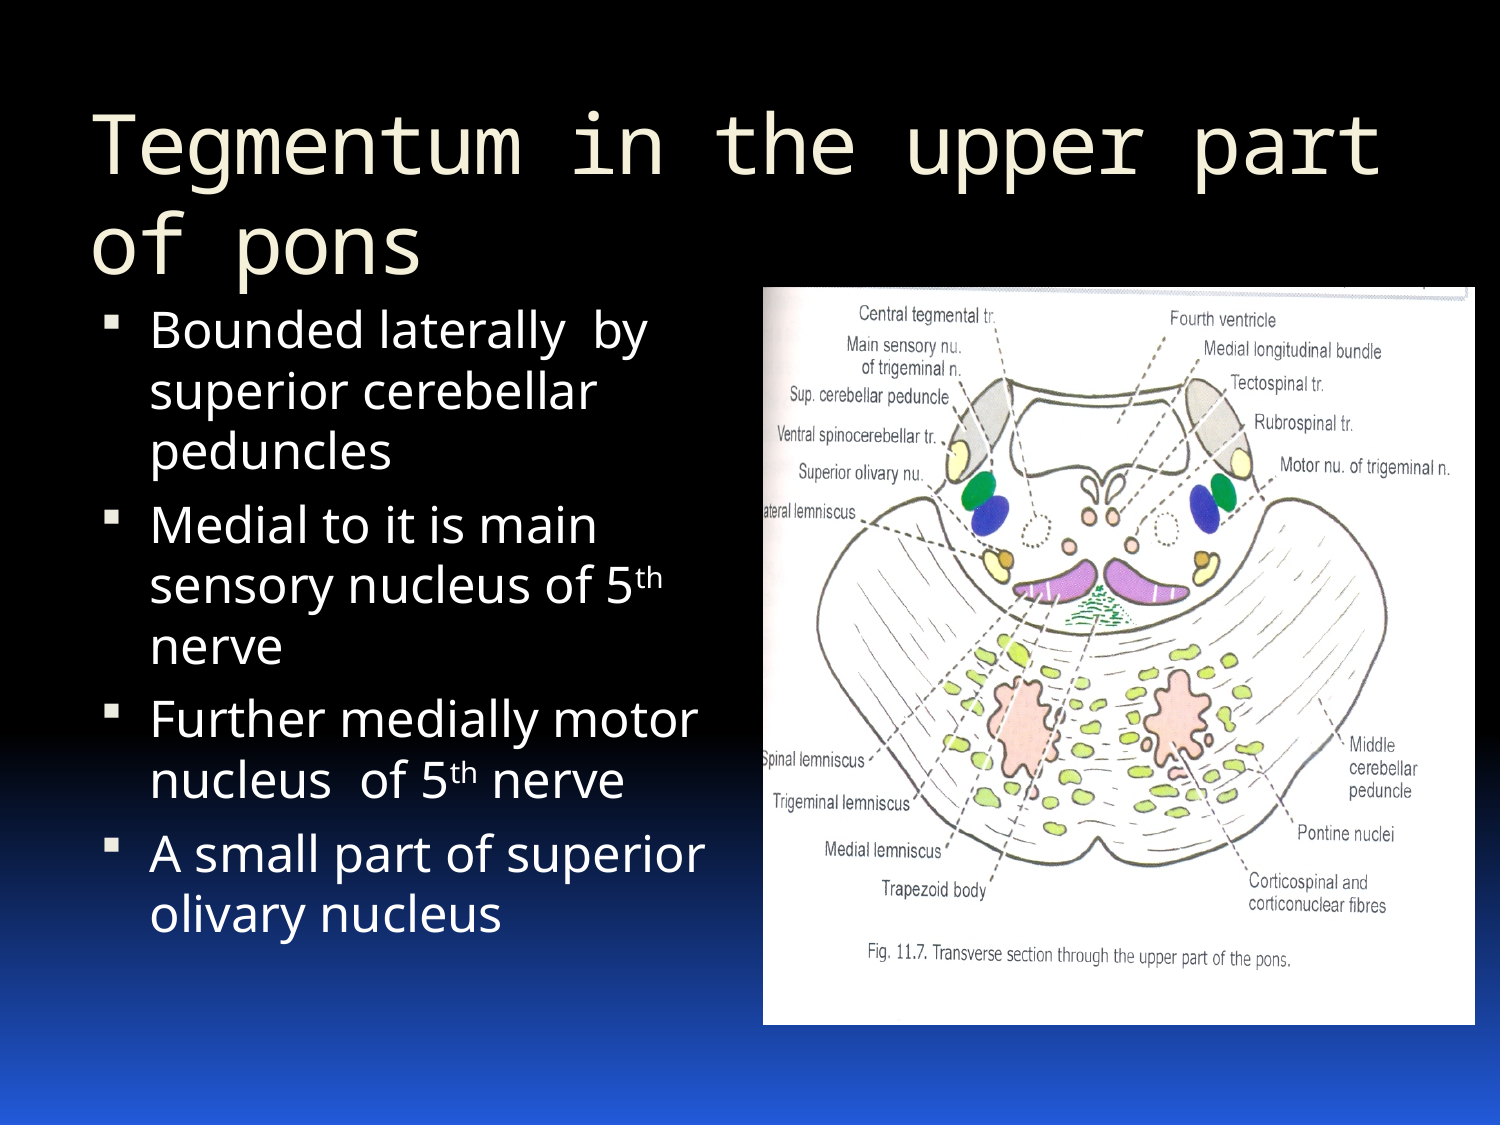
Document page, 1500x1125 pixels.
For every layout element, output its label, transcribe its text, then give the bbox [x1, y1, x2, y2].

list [763, 286, 1476, 1026]
list Bounded laterally by superior cerebellar peduncles Medial to it is main sensory nucleus of 5th nerve Further medially motor nucleus of 5th nerve A small part of superior olivary nucleus [76, 290, 739, 1033]
title Tegmentum in the upper part of pons [75, 83, 1425, 234]
